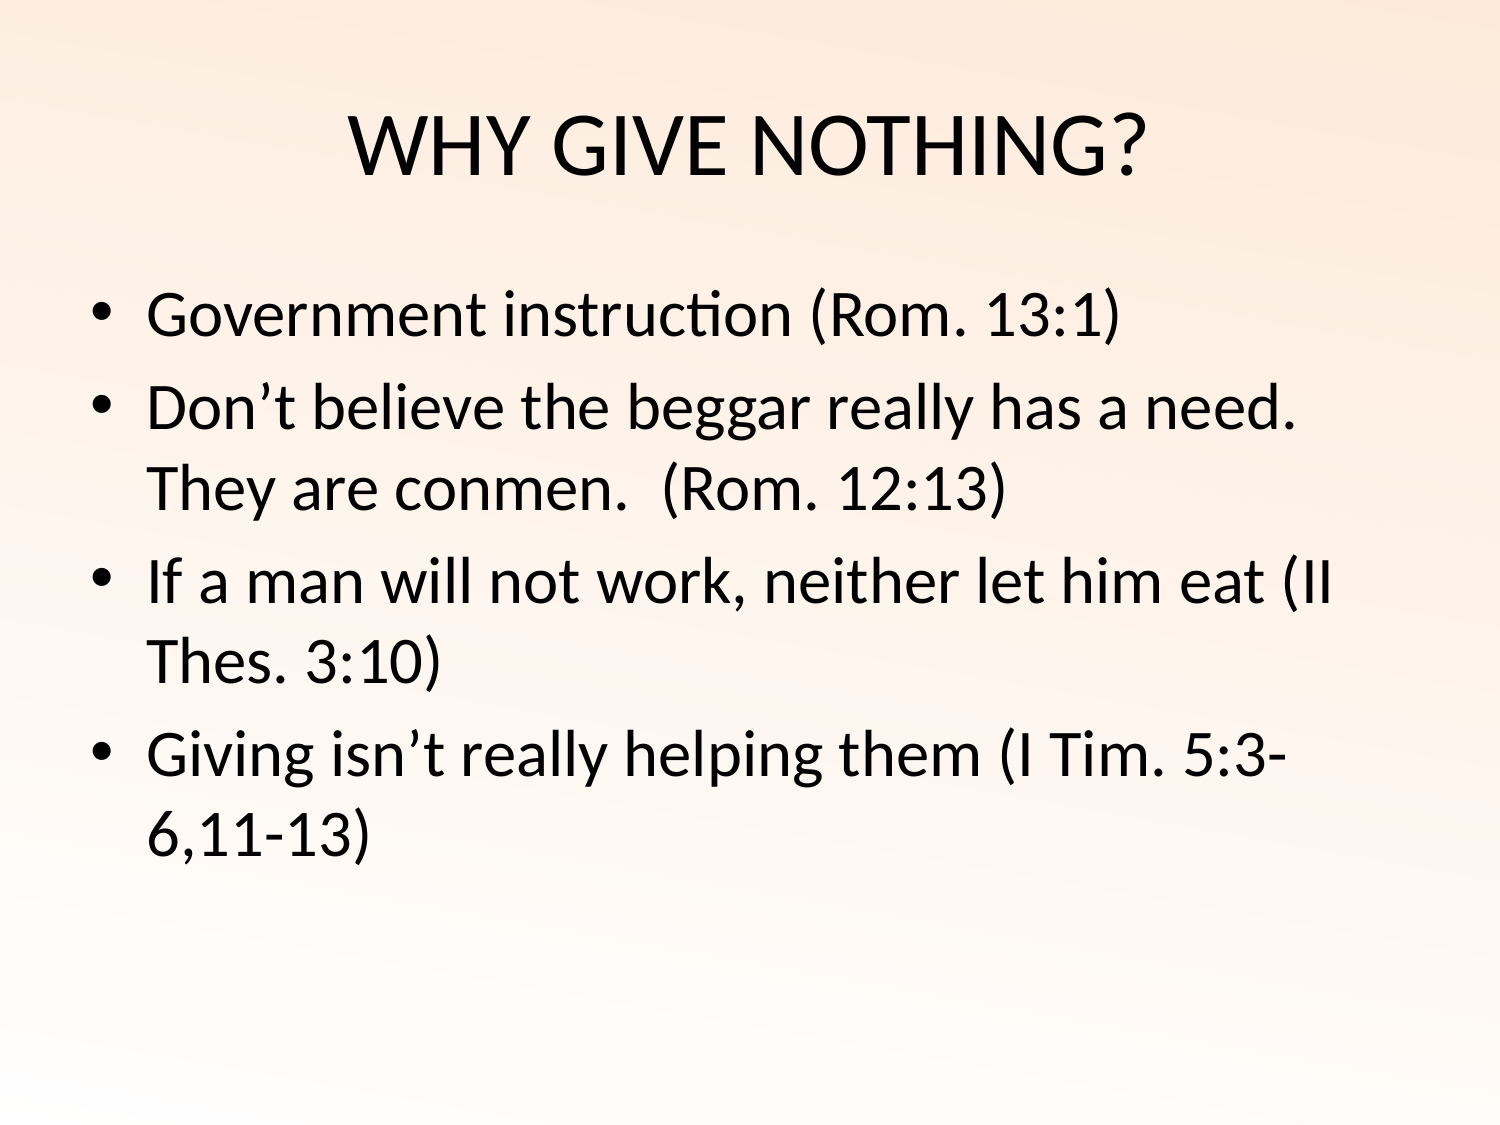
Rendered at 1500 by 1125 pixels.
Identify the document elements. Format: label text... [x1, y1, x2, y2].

list Government instruction (Rom. 13:1) Don’t believe the beggar really has a need. They are conmen. (Rom. 12:13) If a man will not work, neither let him eat (II Thes. 3:10) Giving isn’t really helping them (I Tim. 5:3-6,11-13) [75, 262, 1425, 1005]
title WHY GIVE NOTHING? [75, 45, 1425, 233]
